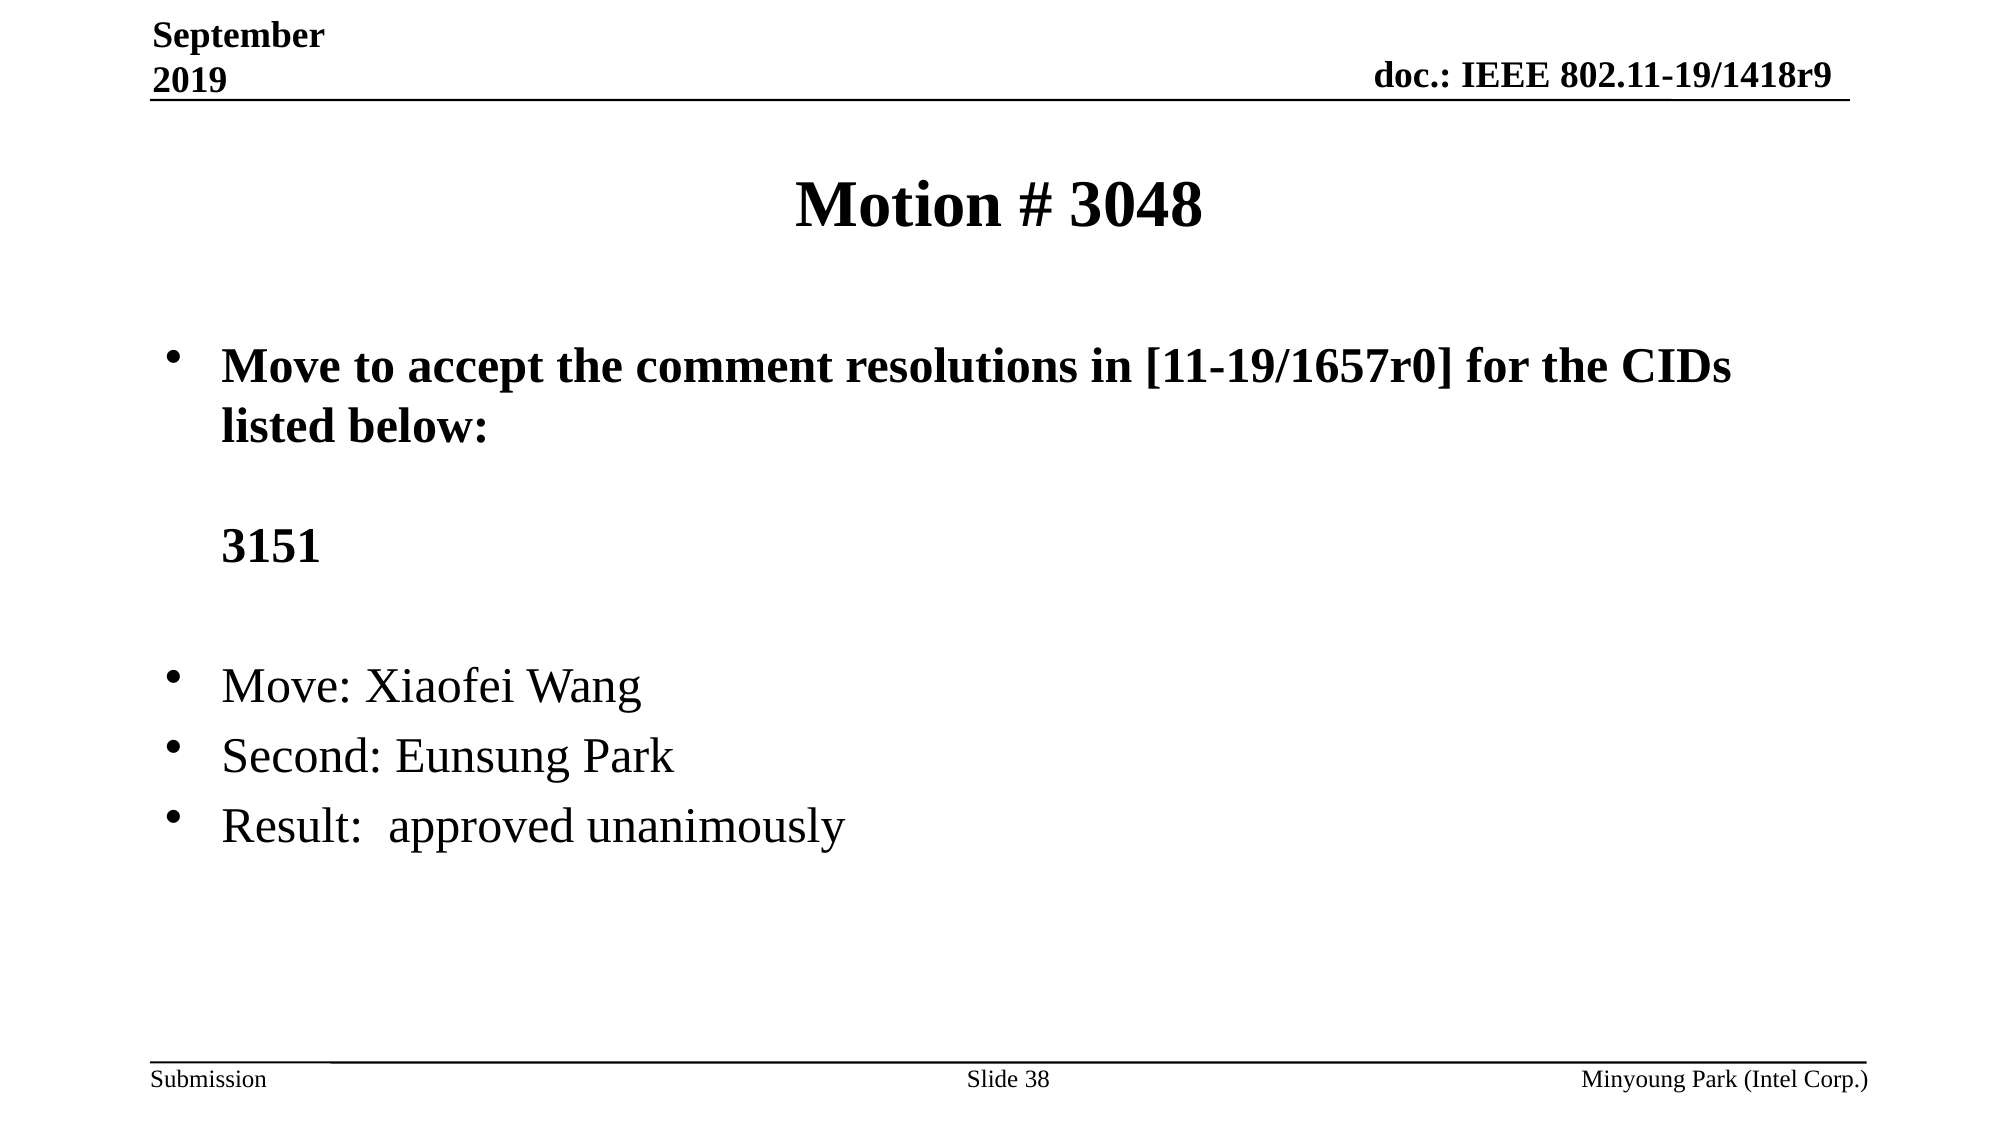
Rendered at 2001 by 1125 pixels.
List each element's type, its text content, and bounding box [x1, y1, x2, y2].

title Motion # 3048 [150, 112, 1850, 288]
list Move to accept the comment resolutions in [11-19/1657r0] for the CIDs listed below: 3151 Move: Xiaofei Wang Second: Eunsung Park Result: approved unanimously [150, 324, 1850, 1000]
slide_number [152, 54, 347, 101]
footer Minyoung Park (Intel Corp.) [1266, 1061, 1869, 1093]
slide_number Slide 38 [964, 1061, 1053, 1093]
